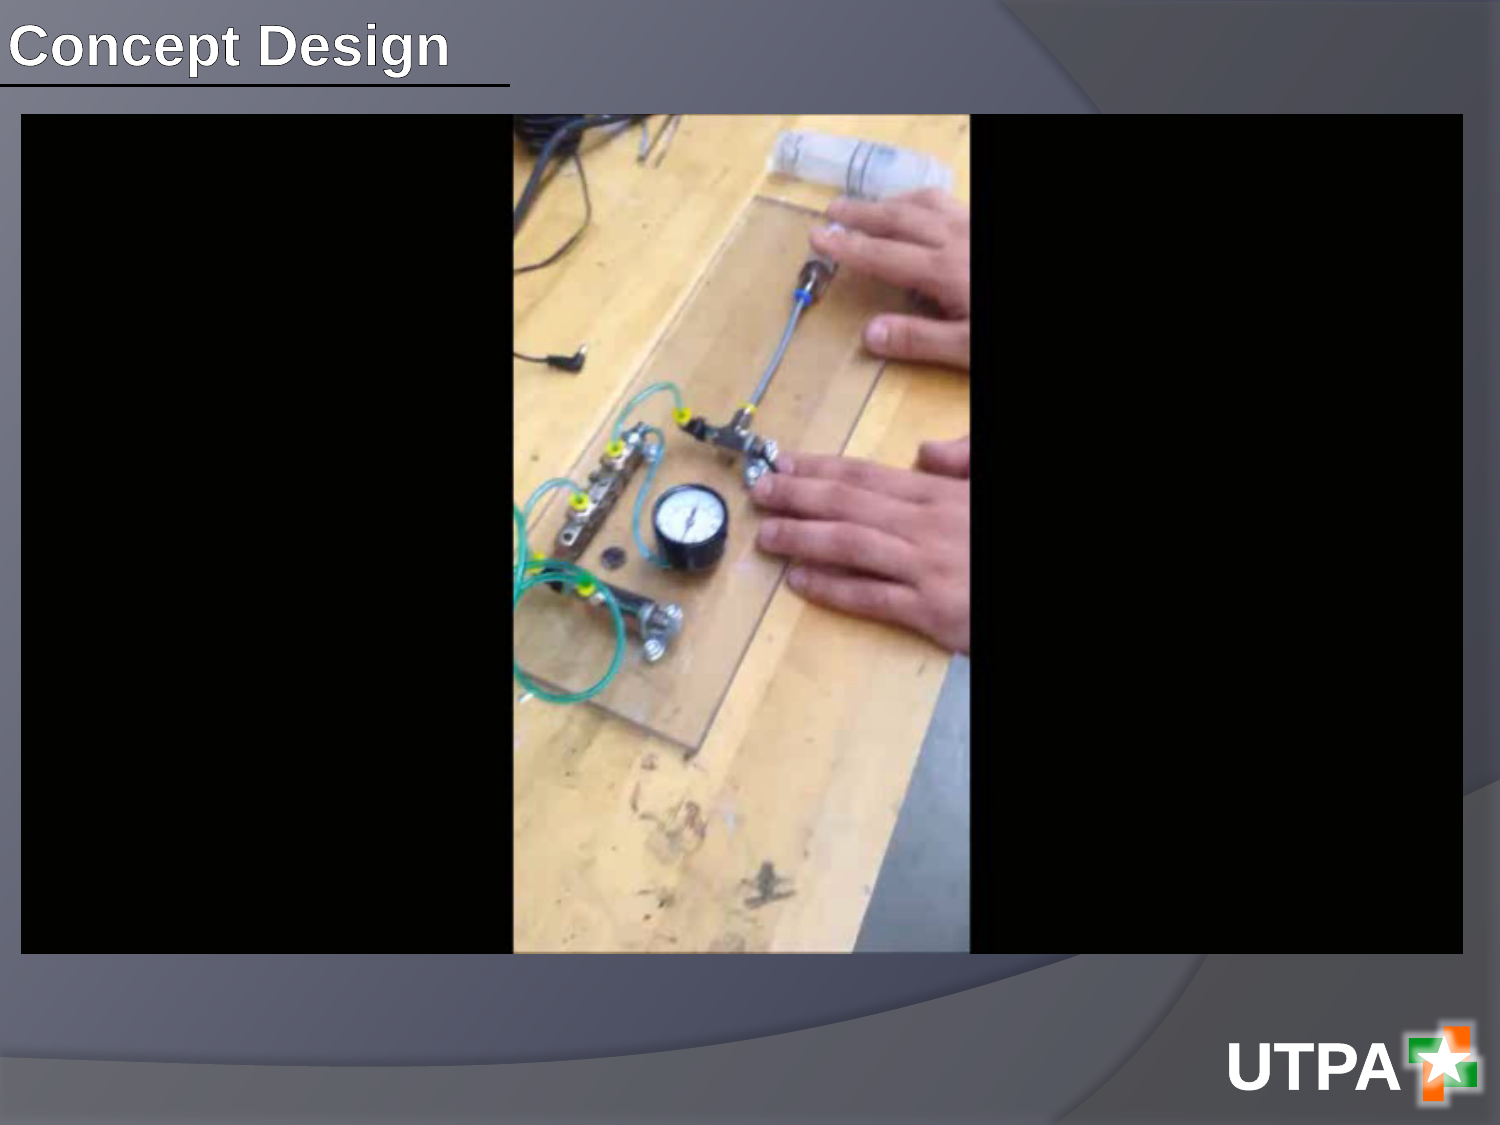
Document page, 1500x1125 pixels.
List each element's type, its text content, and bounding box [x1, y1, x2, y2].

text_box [1209, 1015, 1478, 1112]
text_box Concept Design [0, 0, 1485, 83]
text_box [20, 113, 1464, 955]
